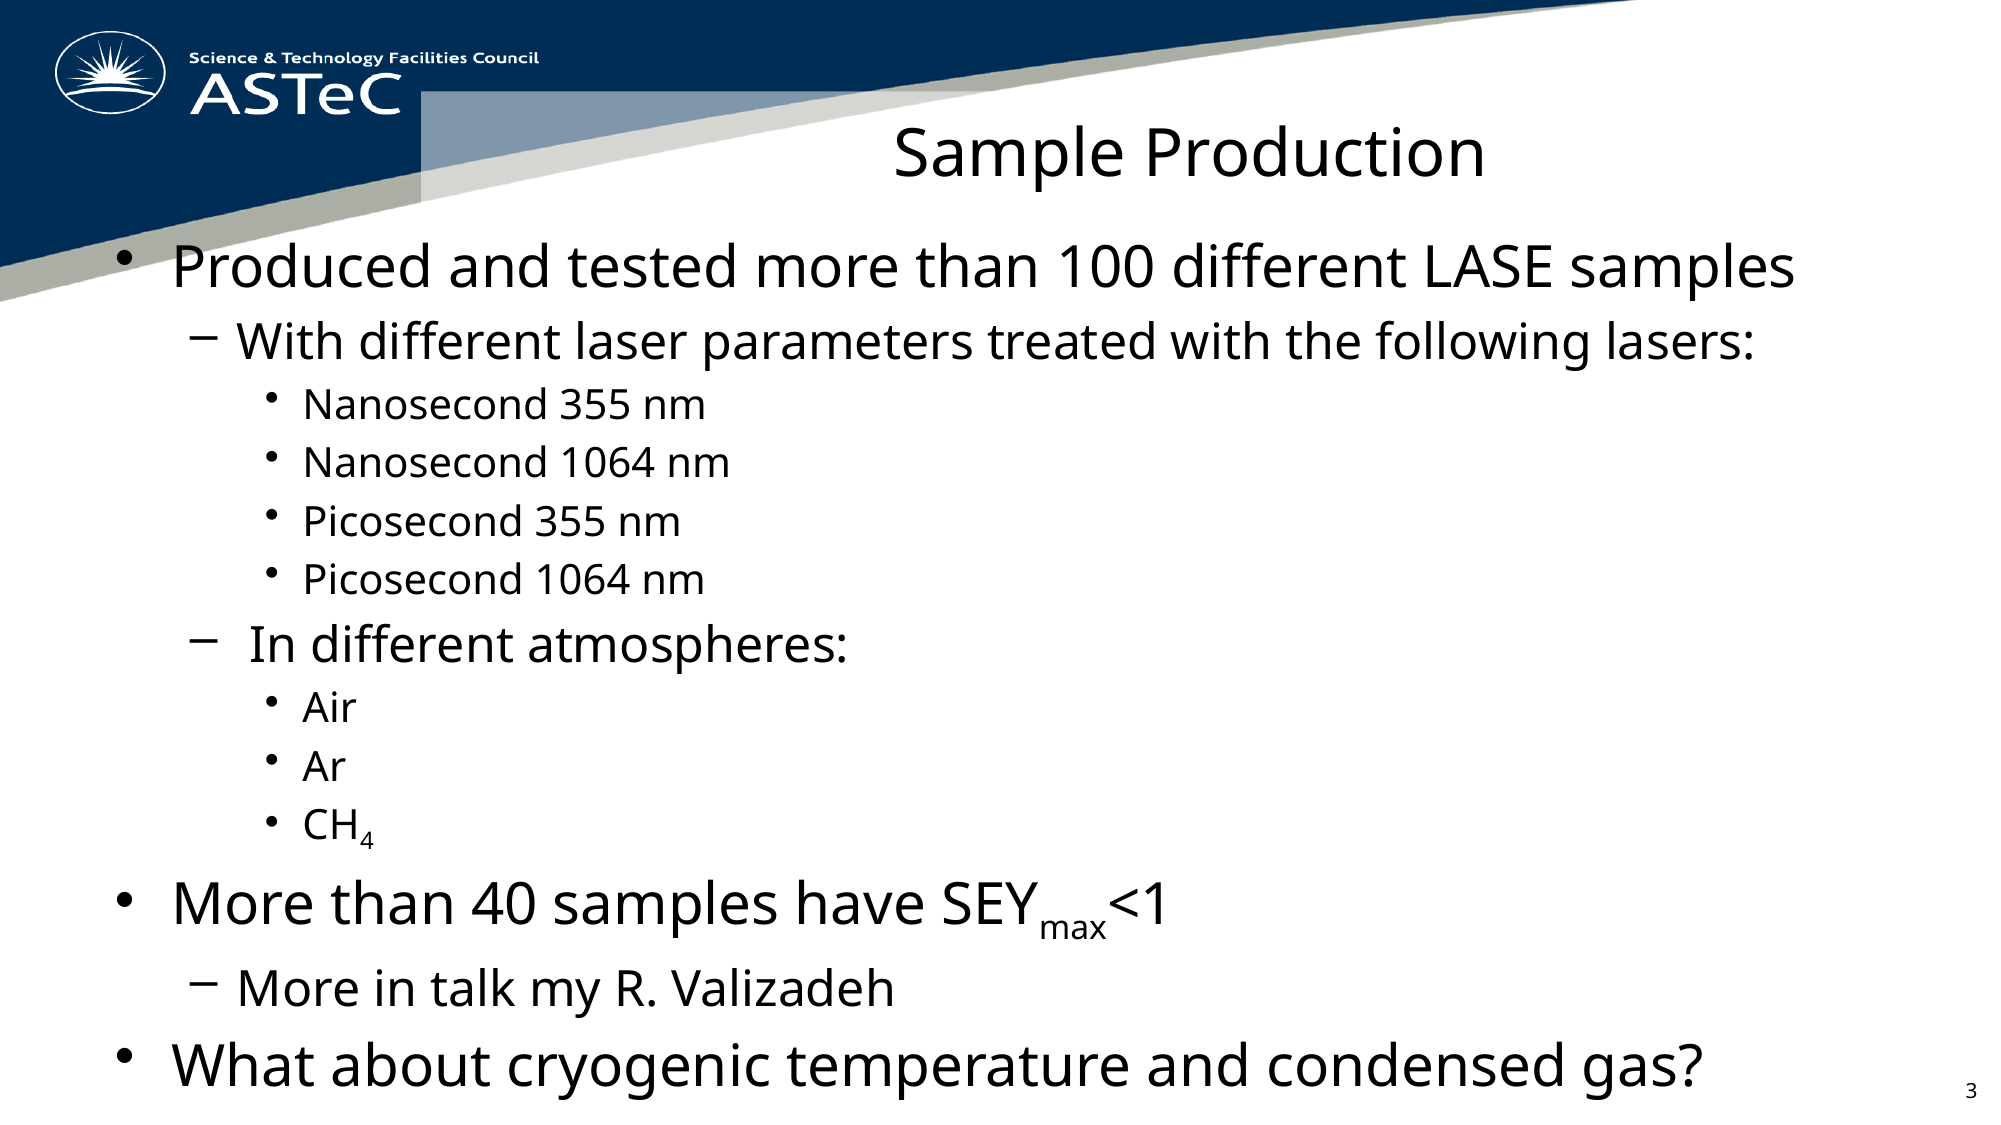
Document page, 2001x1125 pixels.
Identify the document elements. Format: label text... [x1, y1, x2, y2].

slide_number 3 [1525, 1070, 1993, 1103]
picture [0, 0, 1997, 302]
title Sample Production [420, 91, 1961, 209]
list Produced and tested more than 100 different LASE samples With different laser parameters treated with the following lasers: Nanosecond 355 nm Nanosecond 1064 nm Picosecond 355 nm Picosecond 1064 nm In different atmospheres: Air Ar CH4 More than 40 samples have SEYmax<1 More in talk my R. Valizadeh What about cryogenic temperature and condensed gas? [99, 221, 1901, 1008]
